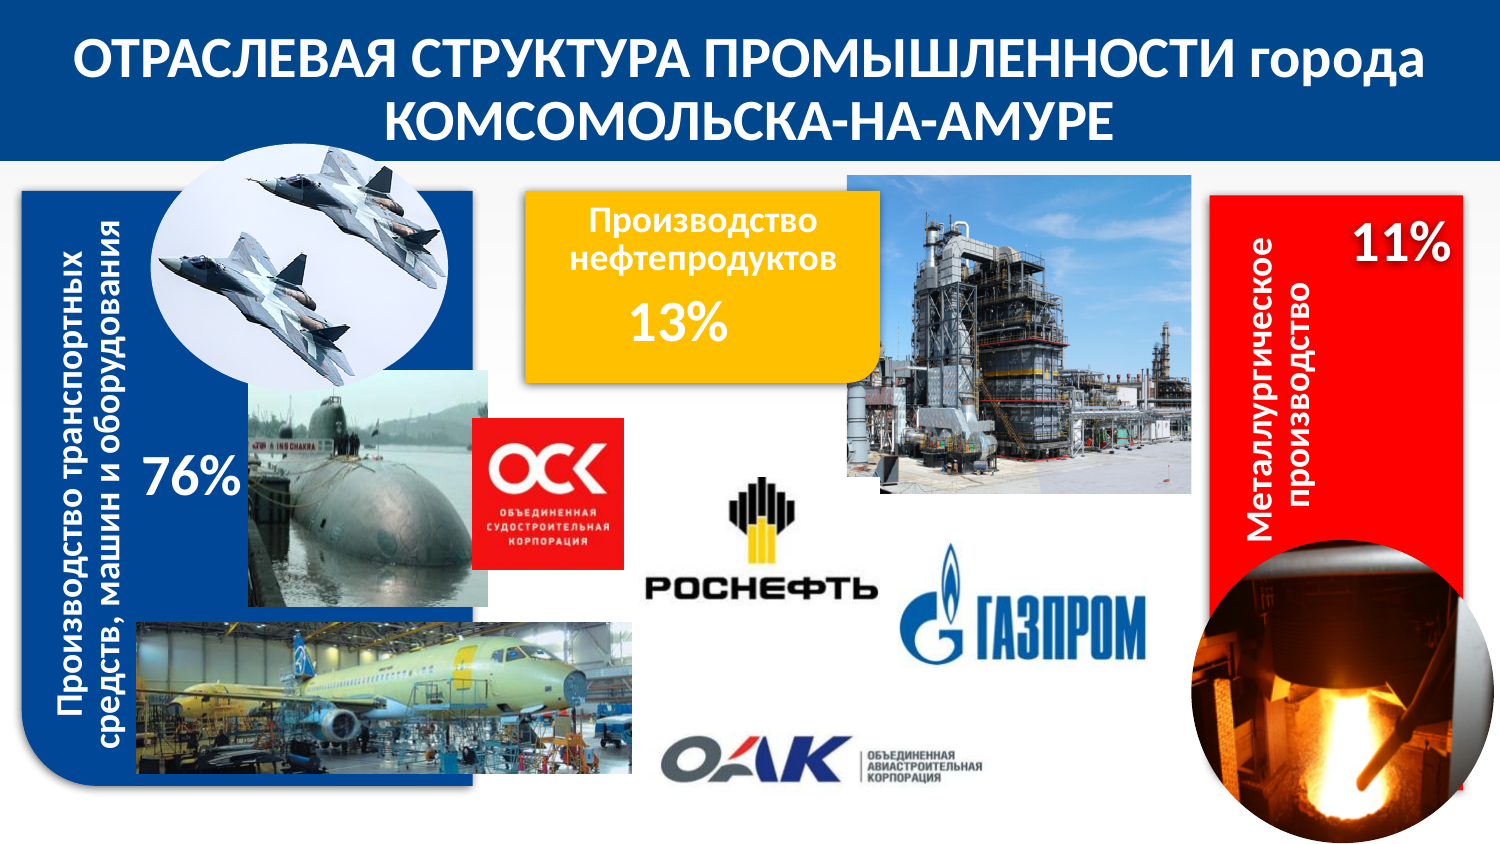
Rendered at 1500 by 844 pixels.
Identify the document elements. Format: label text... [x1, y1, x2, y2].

text_box 76% [125, 461, 247, 515]
text_box Металлургическое производство [1234, 212, 1324, 570]
text_box Производство нефтепродуктов [526, 195, 846, 286]
text_box [21, 190, 247, 765]
text_box [449, 190, 473, 370]
text_box [63, 515, 473, 786]
picture [649, 540, 1149, 844]
text_box [1209, 195, 1463, 616]
picture [631, 175, 1192, 617]
text_box Производство транспортных средств, машин и оборудования [44, 191, 135, 778]
text_box 11% [1247, 203, 1465, 272]
picture [150, 143, 624, 607]
text_box 13% [547, 308, 809, 361]
text_box ОТРАСЛЕВАЯ СТРУКТУРА ПРОМЫШЛЕННОСТИ города КОМСОМОЛЬСКА-НА-АМУРЕ [0, 0, 1500, 161]
text_box [1190, 538, 1495, 844]
picture [136, 622, 632, 774]
text_box [525, 190, 846, 383]
